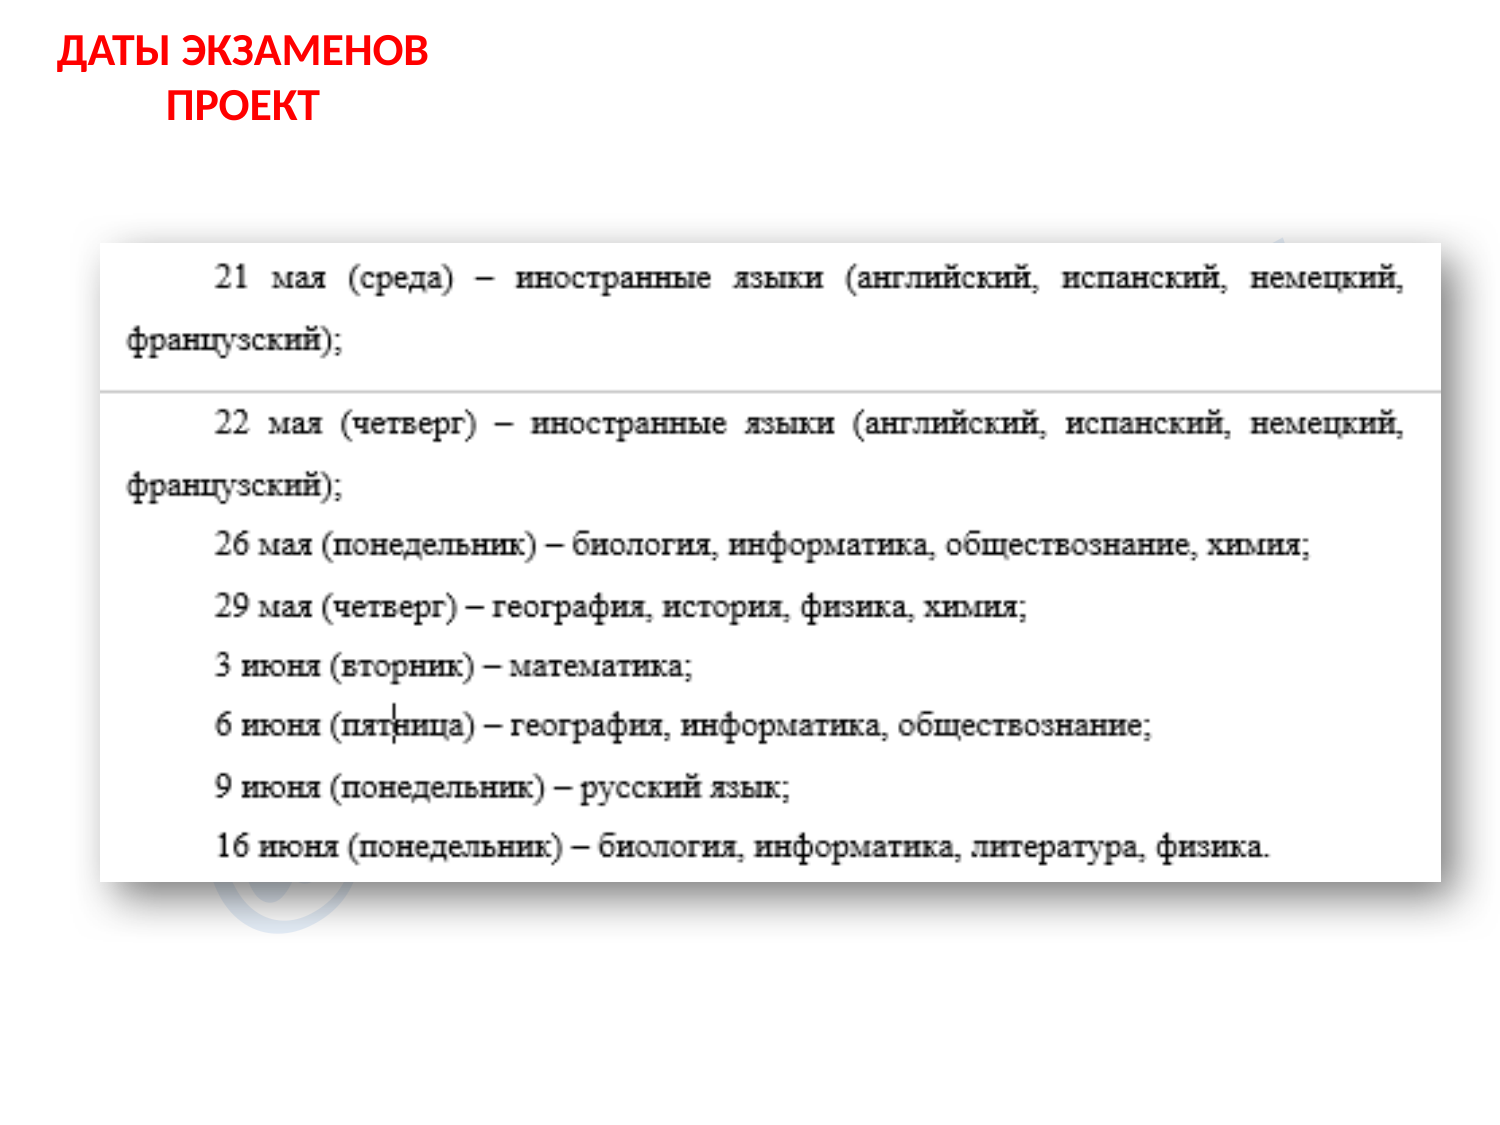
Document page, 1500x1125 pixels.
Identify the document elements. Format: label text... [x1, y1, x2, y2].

picture [100, 243, 1441, 882]
text_box ДАТЫ ЭКЗАМЕНОВ ПРОЕКТ [0, 12, 645, 138]
